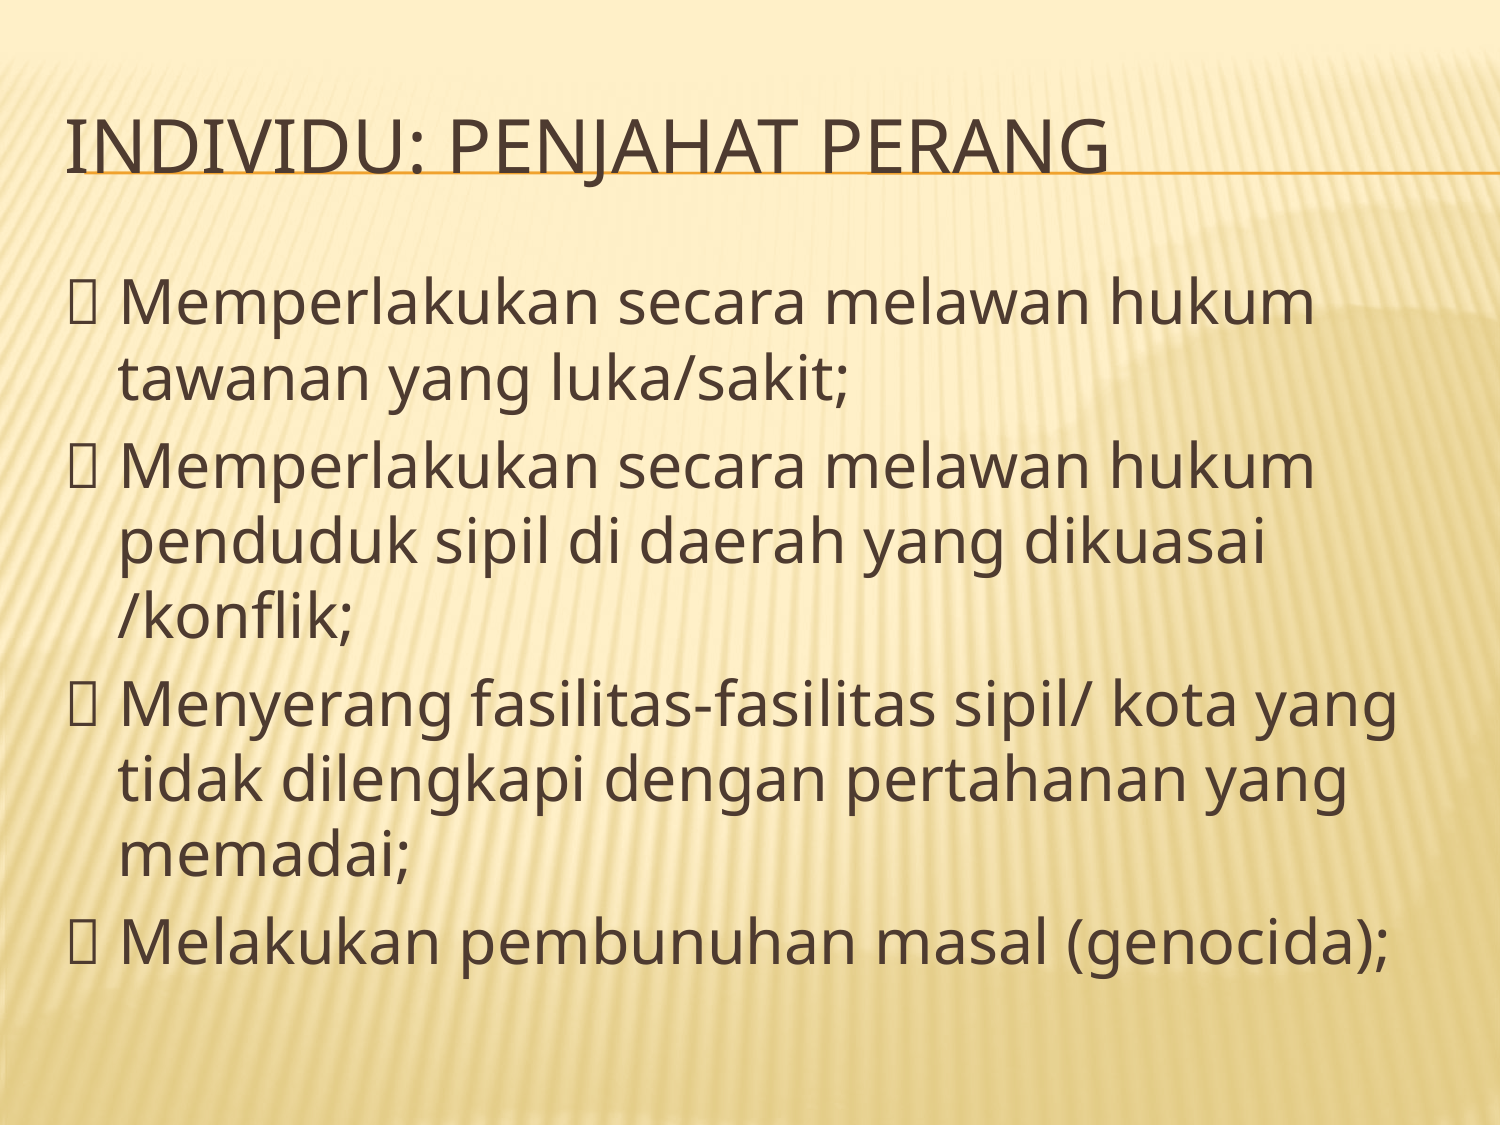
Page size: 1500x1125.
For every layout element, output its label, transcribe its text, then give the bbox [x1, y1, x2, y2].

title Individu: Penjahat Perang [50, 75, 1475, 213]
list  Memperlakukan secara melawan hukum tawanan yang luka/sakit;  Memperlakukan secara melawan hukum penduduk sipil di daerah yang dikuasai /konflik;  Menyerang fasilitas-fasilitas sipil/ kota yang tidak dilengkapi dengan pertahanan yang memadai;  Melakukan pembunuhan masal (genocida); [50, 254, 1475, 998]
